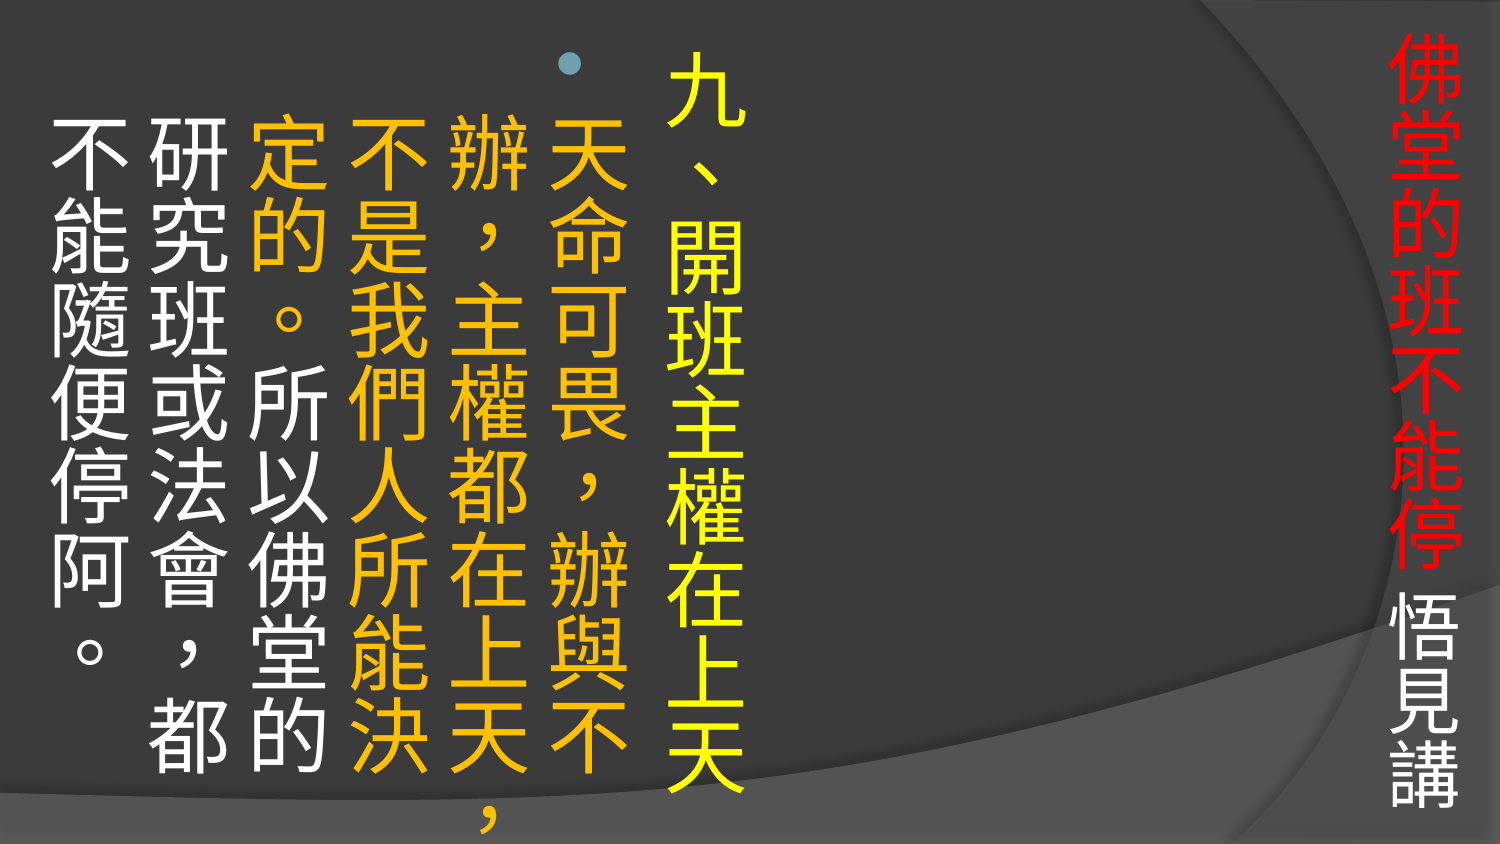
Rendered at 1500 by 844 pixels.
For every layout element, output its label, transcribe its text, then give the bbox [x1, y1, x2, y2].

list 九、開班主權在上天 天命可畏，辦與不辦，主權都在上天，不是我們人所能決定的。所以佛堂的研究班或法會，都不能隨便停阿。 [29, 27, 1365, 820]
title 佛堂的班不能停 悟見講 [1364, 21, 1483, 820]
